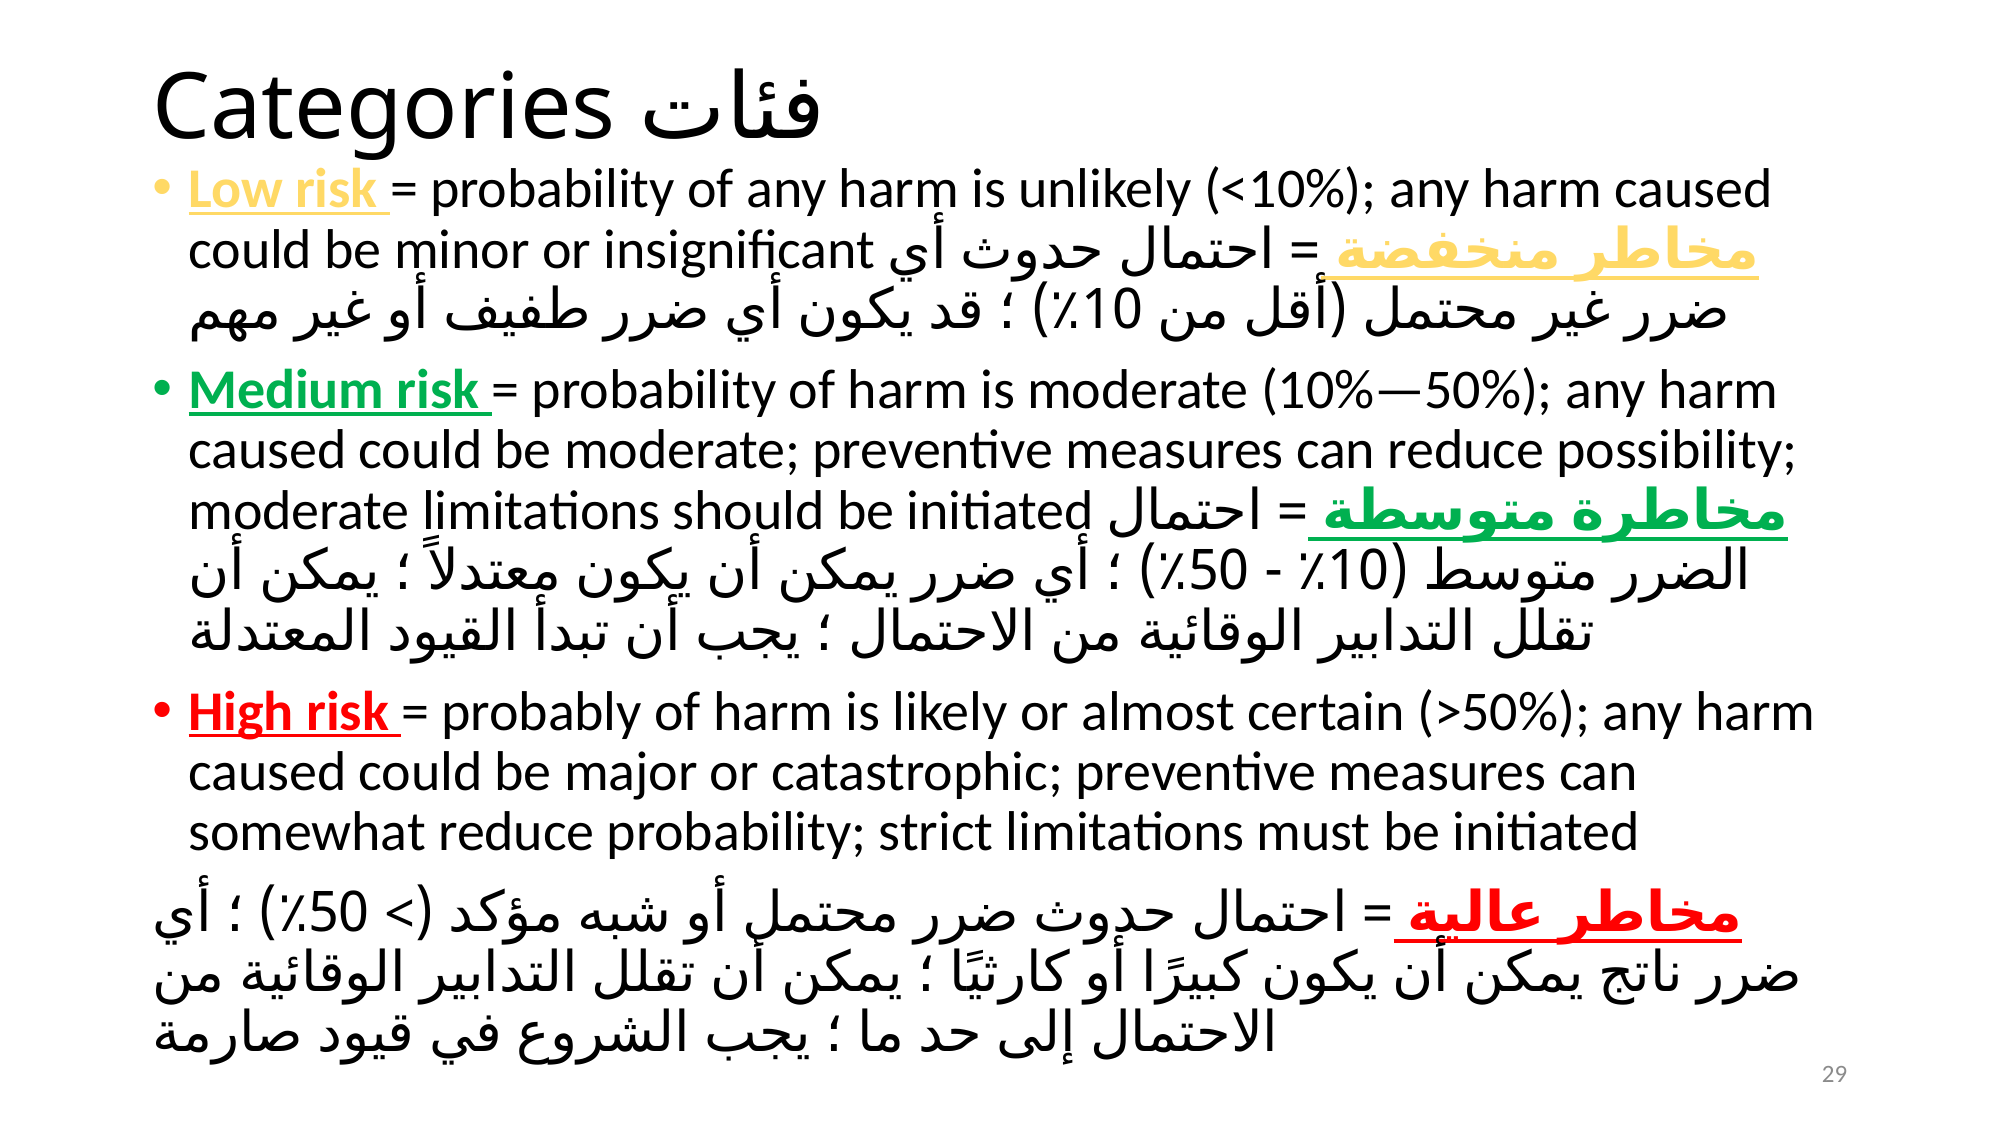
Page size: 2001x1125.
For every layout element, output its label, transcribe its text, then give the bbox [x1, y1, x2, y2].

list Low risk = probability of any harm is unlikely (<10%); any harm caused could be minor or insignificant مخاطر منخفضة = احتمال حدوث أي ضرر غير محتمل (أقل من 10٪) ؛ قد يكون أي ضرر طفيف أو غير مهم Medium risk = probability of harm is moderate (10%—50%); any harm caused could be moderate; preventive measures can reduce possibility; moderate limitations should be initiated مخاطرة متوسطة = احتمال الضرر متوسط (10٪ - 50٪) ؛ أي ضرر يمكن أن يكون معتدلاً ؛ يمكن أن تقلل التدابير الوقائية من الاحتمال ؛ يجب أن تبدأ القيود المعتدلة High risk = probably of harm is likely or almost certain (>50%); any harm caused could be major or catastrophic; preventive measures can somewhat reduce probability; strict limitations must be initiated مخاطر عالية = احتمال حدوث ضرر محتمل أو شبه مؤكد (> 50٪) ؛ أي ضرر ناتج يمكن أن يكون كبيرًا أو كارثيًا ؛ يمكن أن تقلل التدابير الوقائية من الاحتمال إلى حد ما ؛ يجب الشروع في قيود صارمة [137, 152, 1863, 1081]
title Categories فئات [137, 0, 1863, 152]
slide_number 29 [1412, 1042, 1863, 1103]
